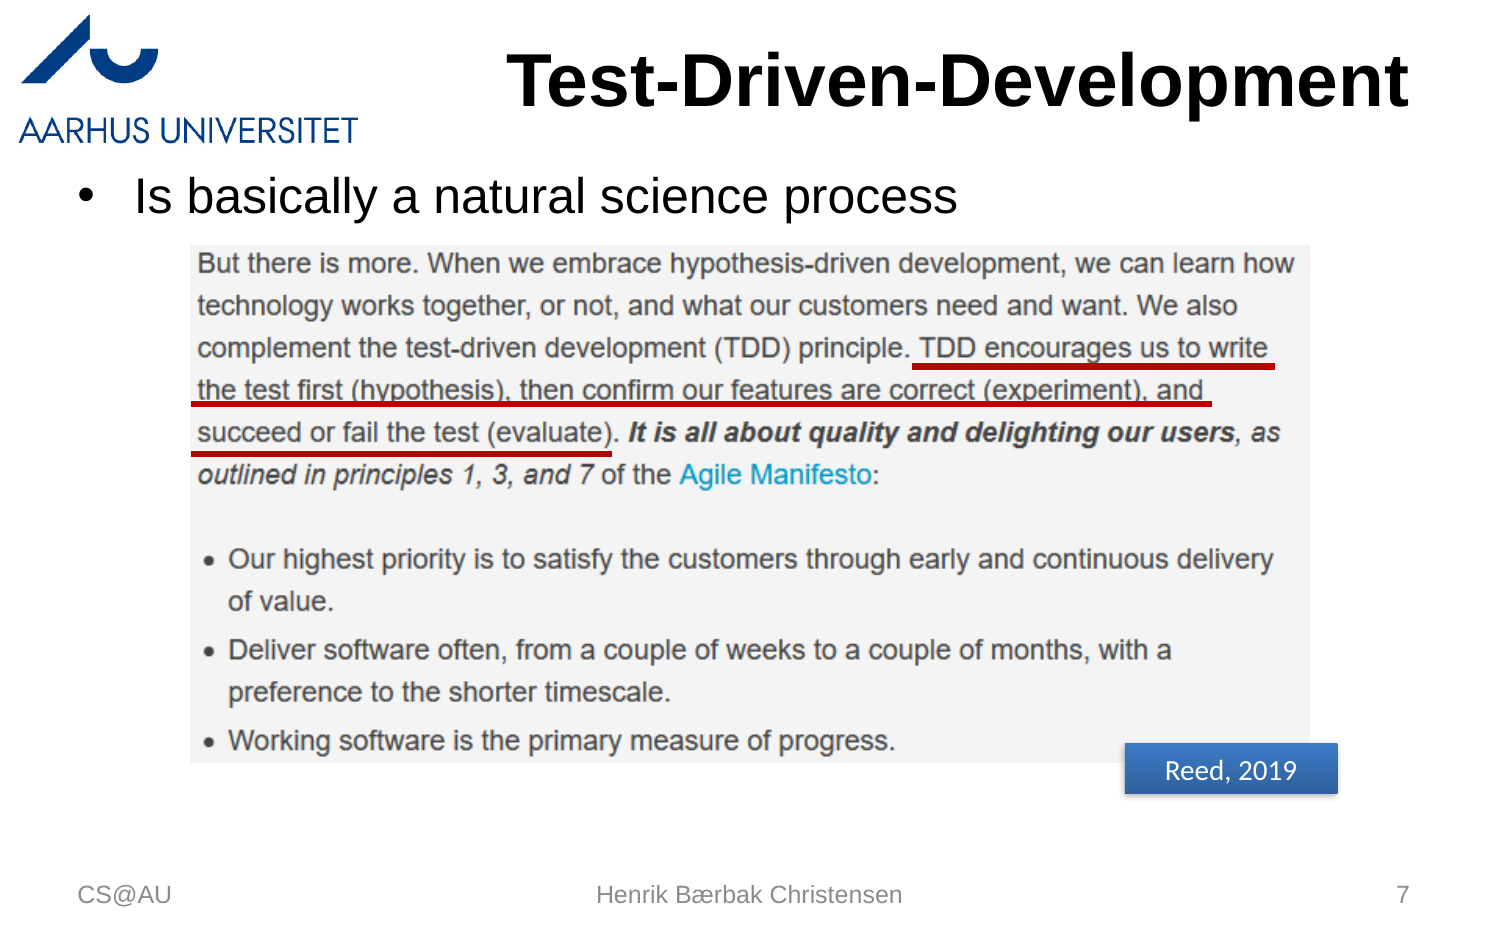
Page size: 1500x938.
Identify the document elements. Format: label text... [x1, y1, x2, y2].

picture [190, 244, 1310, 763]
picture [14, 9, 358, 146]
footer Henrik Bærbak Christensen [512, 868, 988, 919]
slide_number 7 [1074, 868, 1425, 919]
title Test-Driven-Development [75, 27, 1425, 125]
slide_number CS@AU [62, 868, 413, 919]
list Is basically a natural science process [62, 156, 1425, 865]
text_box Reed, 2019 [1124, 743, 1338, 794]
